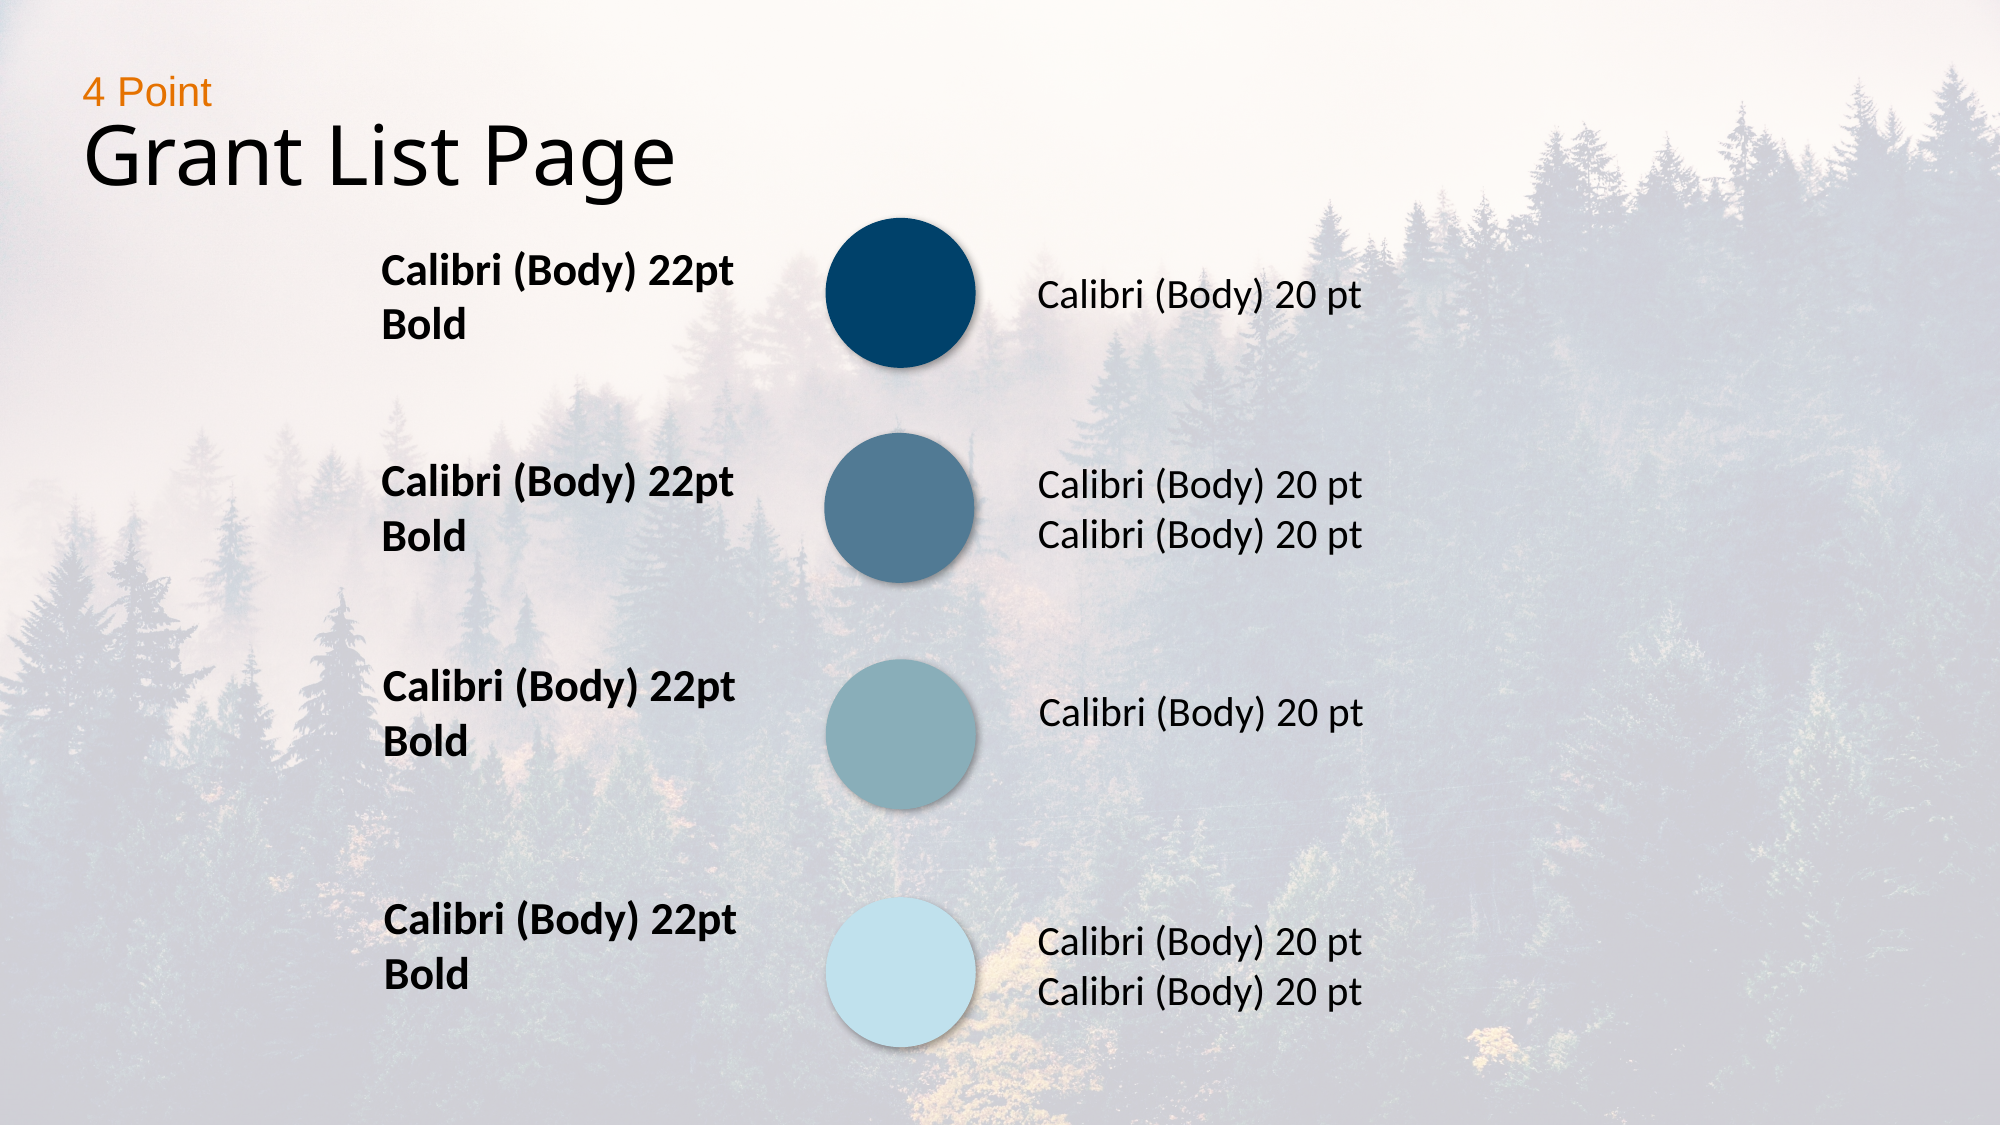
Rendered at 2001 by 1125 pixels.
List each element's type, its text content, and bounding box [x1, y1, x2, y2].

text_box Calibri (Body) 22pt Bold [368, 648, 828, 774]
text_box Calibri (Body) 20 pt Calibri (Body) 20 pt [1023, 449, 1629, 565]
text_box Calibri (Body) 22pt Bold [369, 881, 779, 1007]
text_box [824, 896, 977, 1049]
text_box [823, 431, 976, 584]
text_box Calibri (Body) 22pt Bold [366, 231, 751, 357]
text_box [67, 56, 1159, 211]
text_box Calibri (Body) 20 pt [1024, 677, 1665, 743]
text_box Calibri (Body) 20 pt Calibri (Body) 20 pt [1023, 906, 1655, 1022]
text_box [824, 658, 977, 811]
text_box Calibri (Body) 20 pt [1022, 259, 1655, 325]
text_box Calibri (Body) 22pt Bold [366, 443, 795, 568]
text_box [824, 216, 977, 369]
